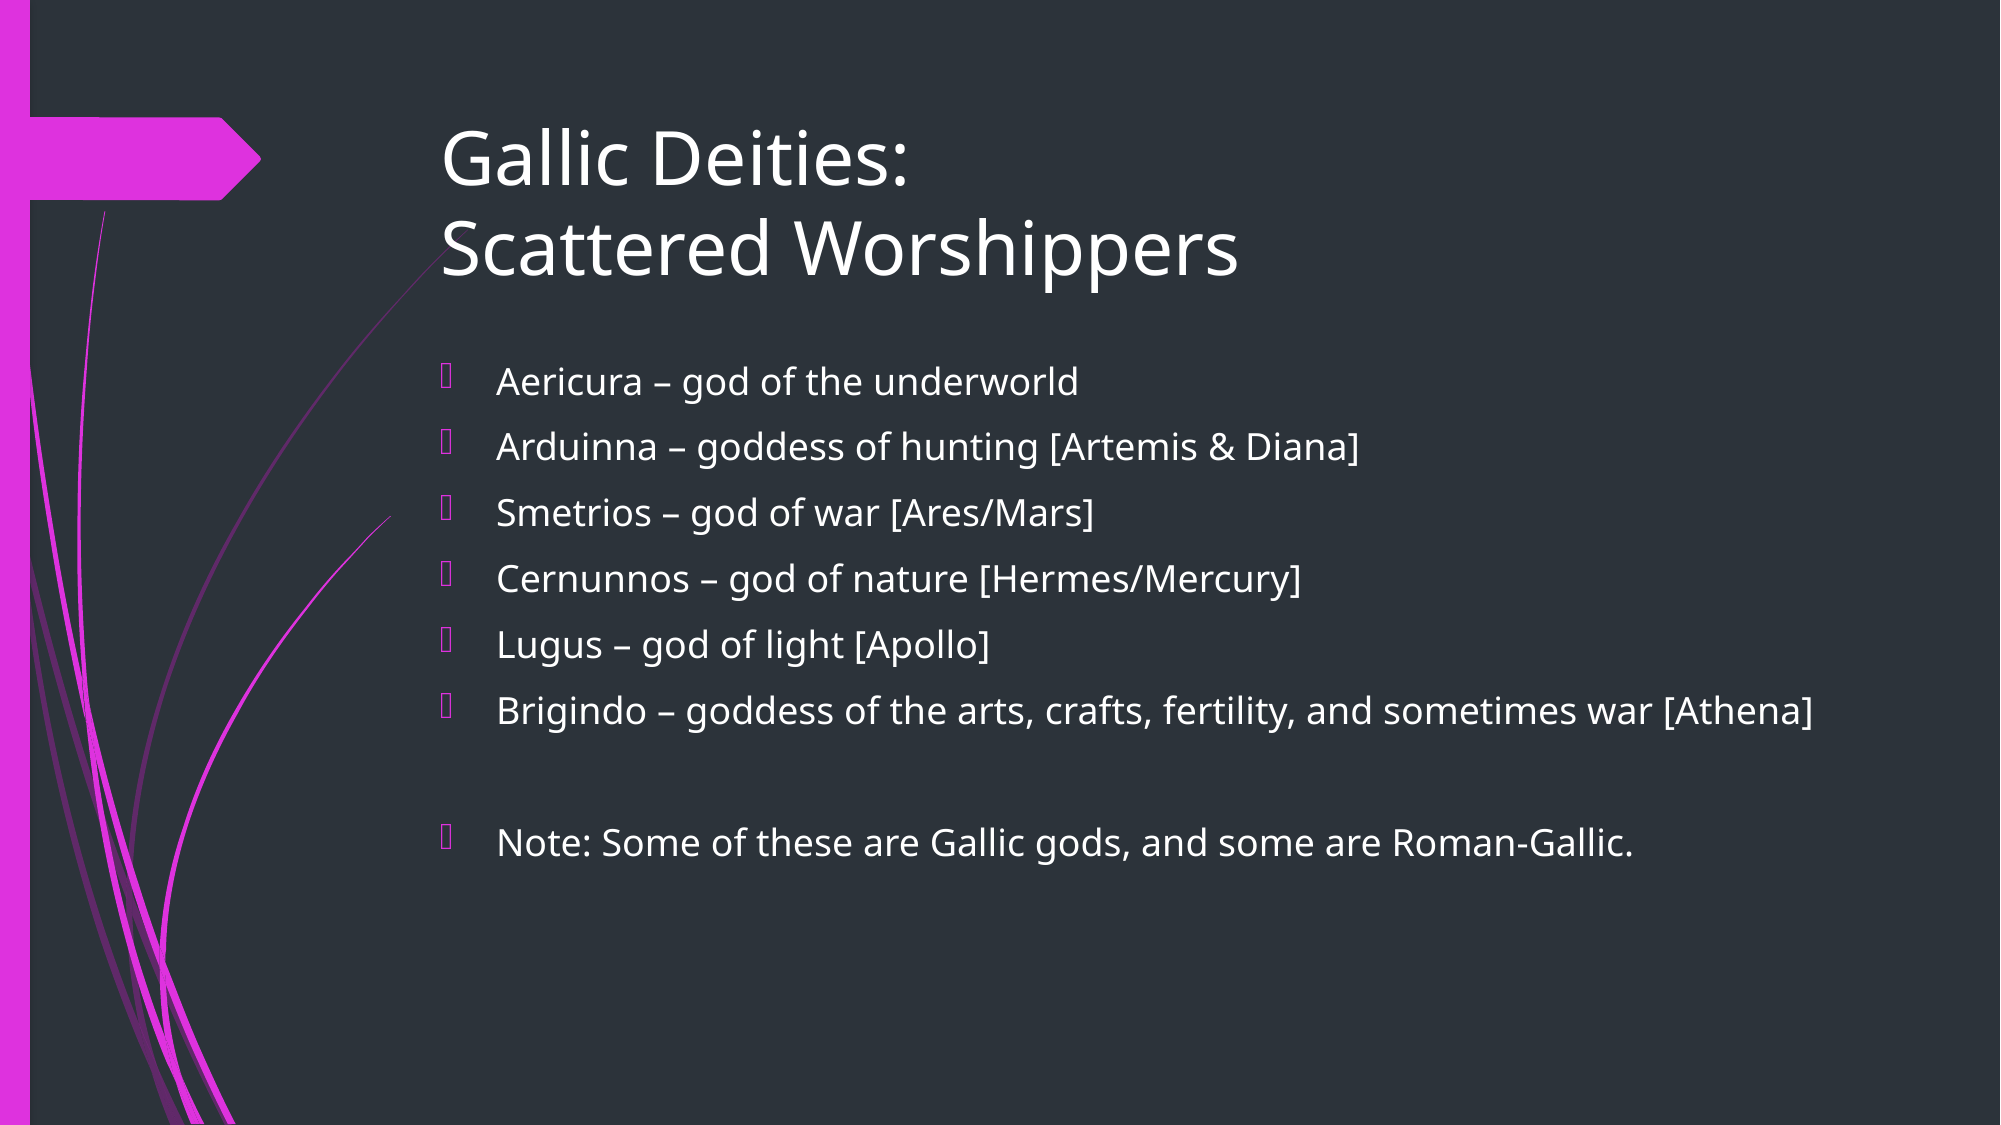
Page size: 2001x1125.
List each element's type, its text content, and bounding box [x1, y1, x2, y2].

list Aericura – god of the underworld Arduinna – goddess of hunting [Artemis & Diana] Smetrios – god of war [Ares/Mars] Cernunnos – god of nature [Hermes/Mercury] Lugus – god of light [Apollo] Brigindo – goddess of the arts, crafts, fertility, and sometimes war [Athena] Note: Some of these are Gallic gods, and some are Roman-Gallic. [424, 350, 1888, 970]
title Gallic Deities: Scattered Worshippers [425, 102, 1888, 313]
